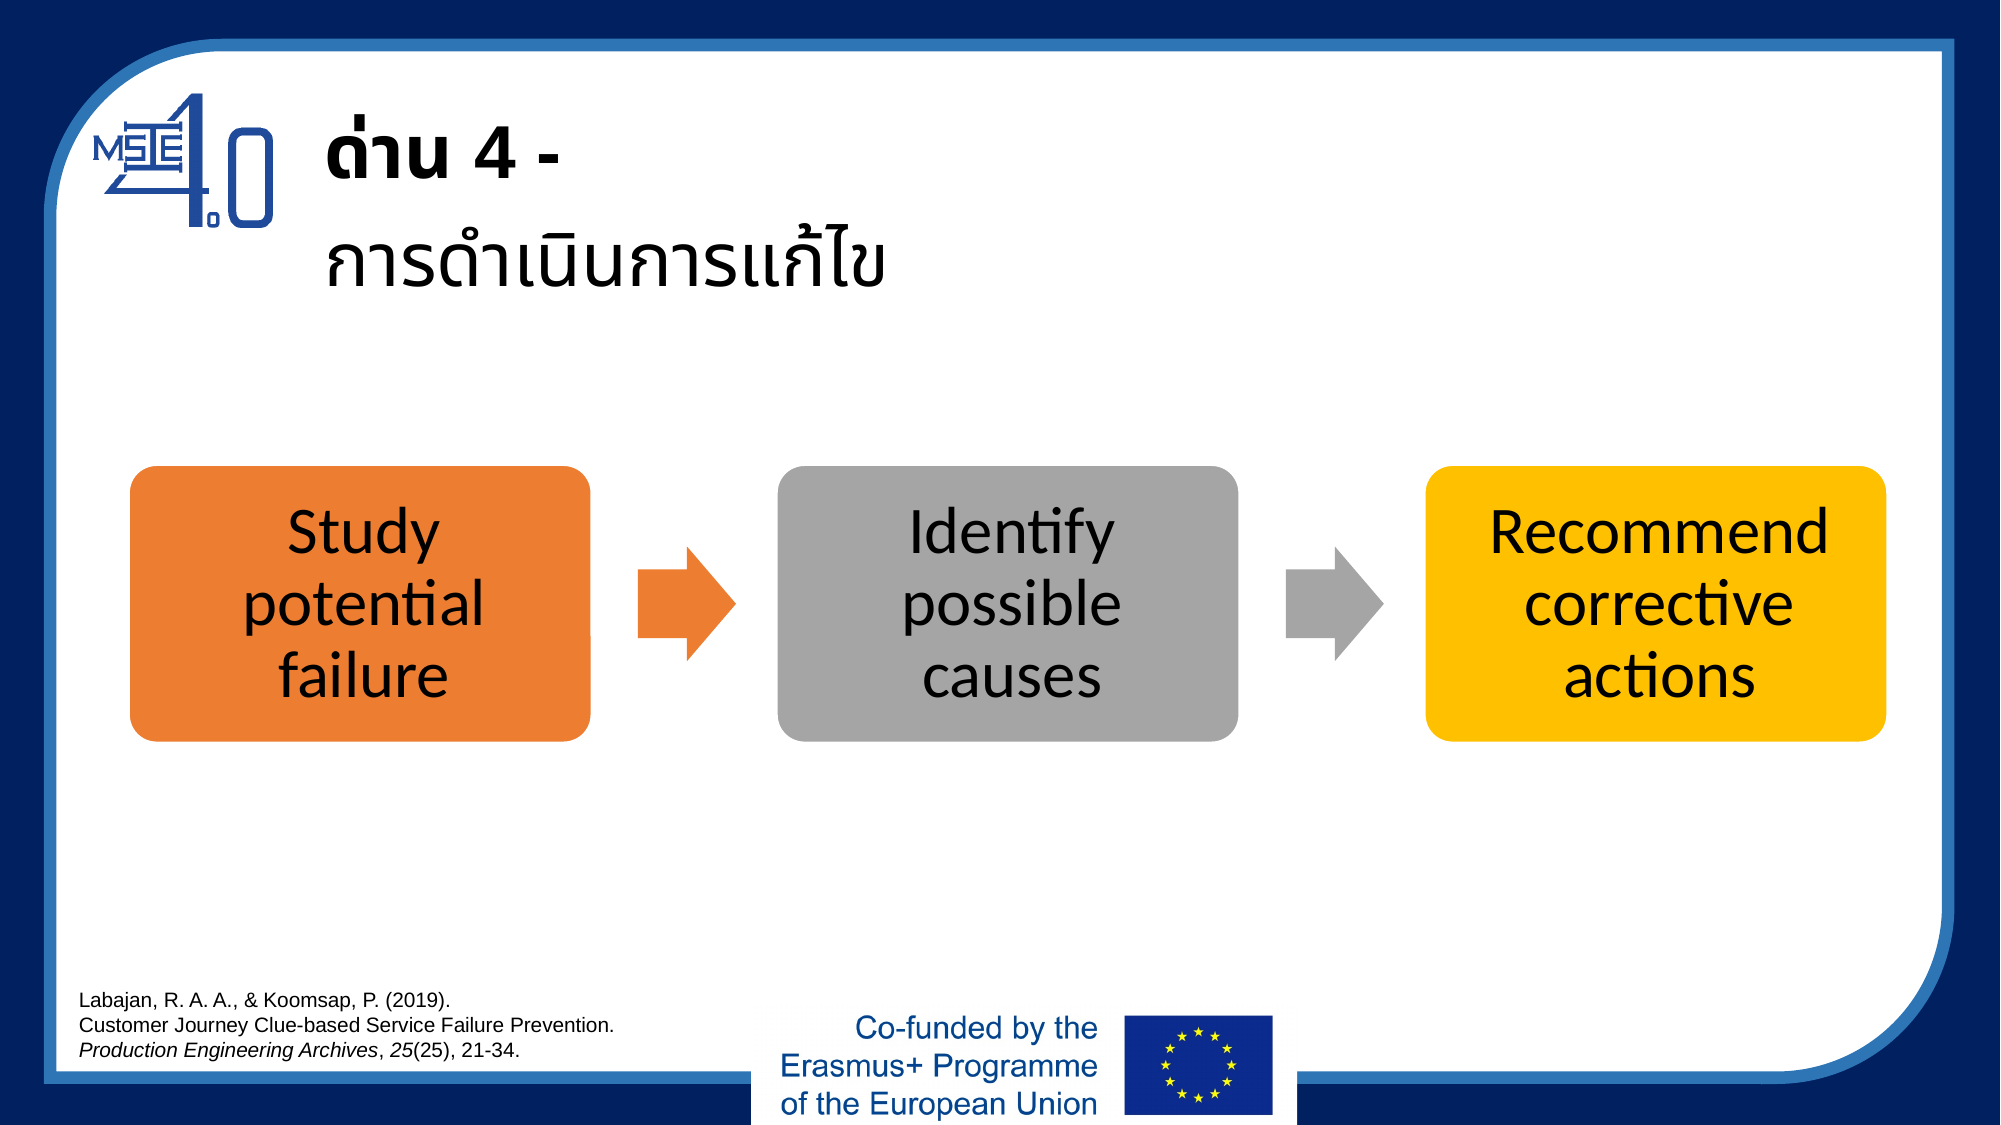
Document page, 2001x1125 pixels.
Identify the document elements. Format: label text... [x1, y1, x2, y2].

picture [751, 1012, 1298, 1125]
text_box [127, 195, 1889, 1012]
text_box ด่าน 4 - การดำเนินการแก้ไข [309, 45, 981, 195]
text_box Labajan, R. A. A., & Koomsap, P. (2019). Customer Journey Clue-based Service Failure Prevention. Production Engineering Archives, 25(25), 21-34. [64, 979, 642, 1070]
